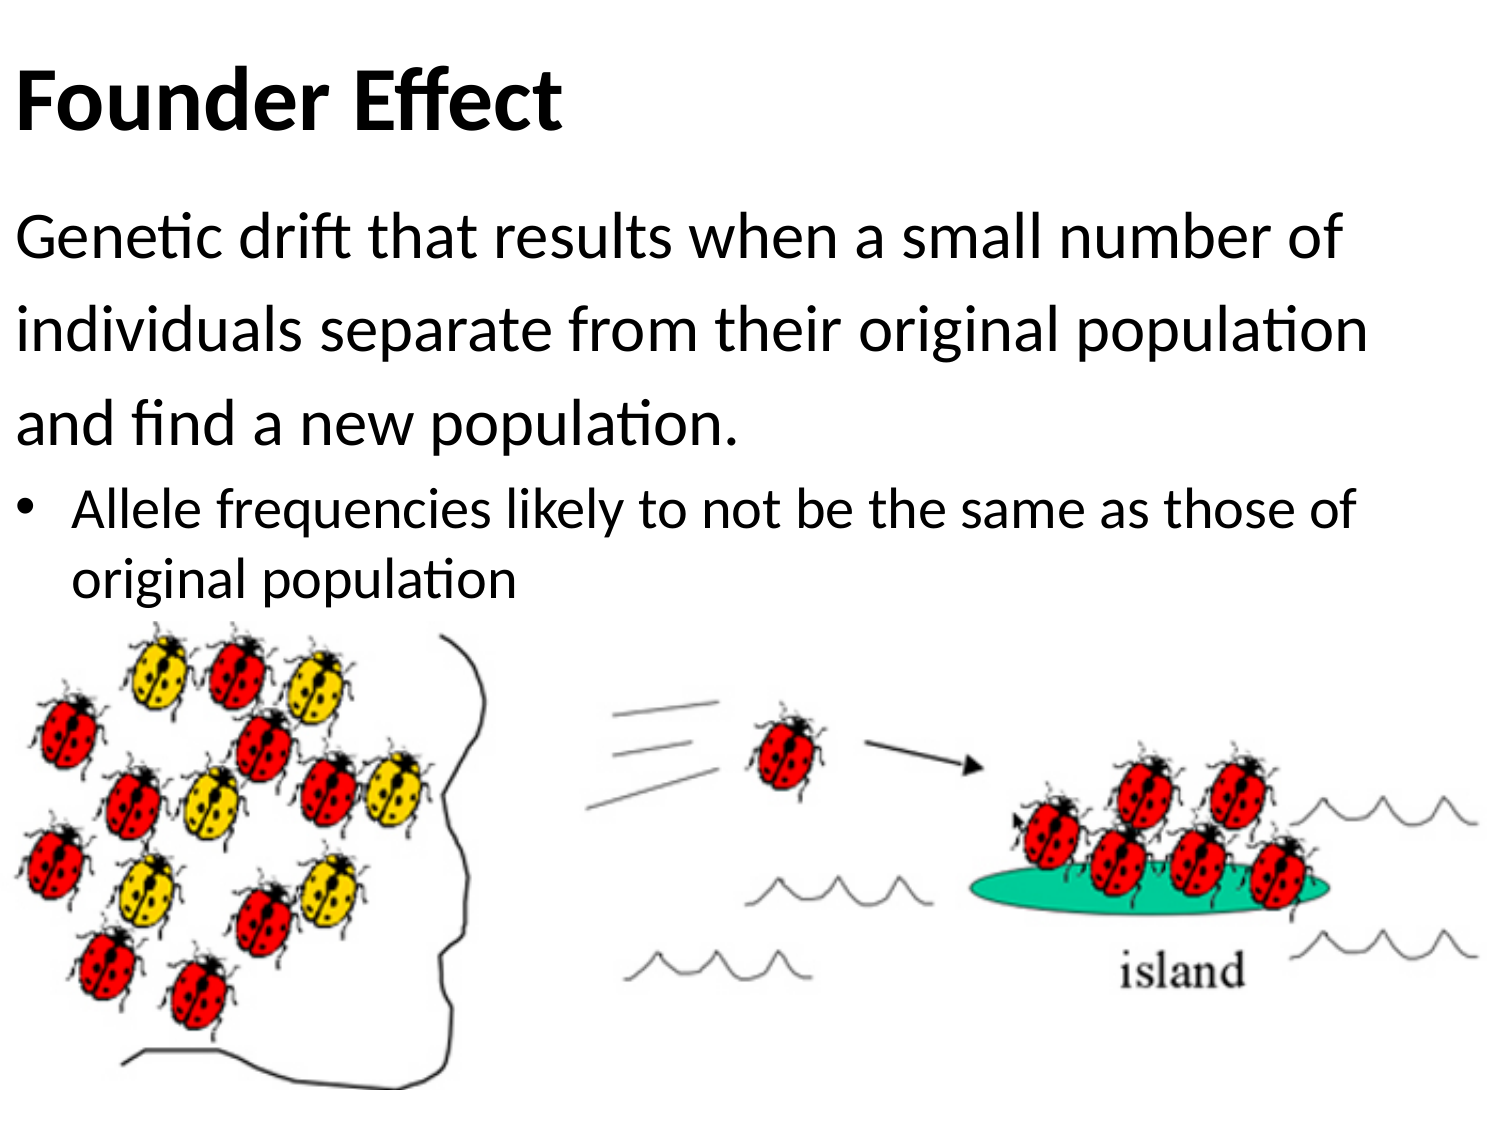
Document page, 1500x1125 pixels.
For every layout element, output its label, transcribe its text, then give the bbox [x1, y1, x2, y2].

picture [0, 621, 1495, 1090]
title Founder Effect [0, 0, 1350, 184]
list Genetic drift that results when a small number of individuals separate from their original population and find a new population. Allele frequencies likely to not be the same as those of original population [0, 184, 1500, 1125]
